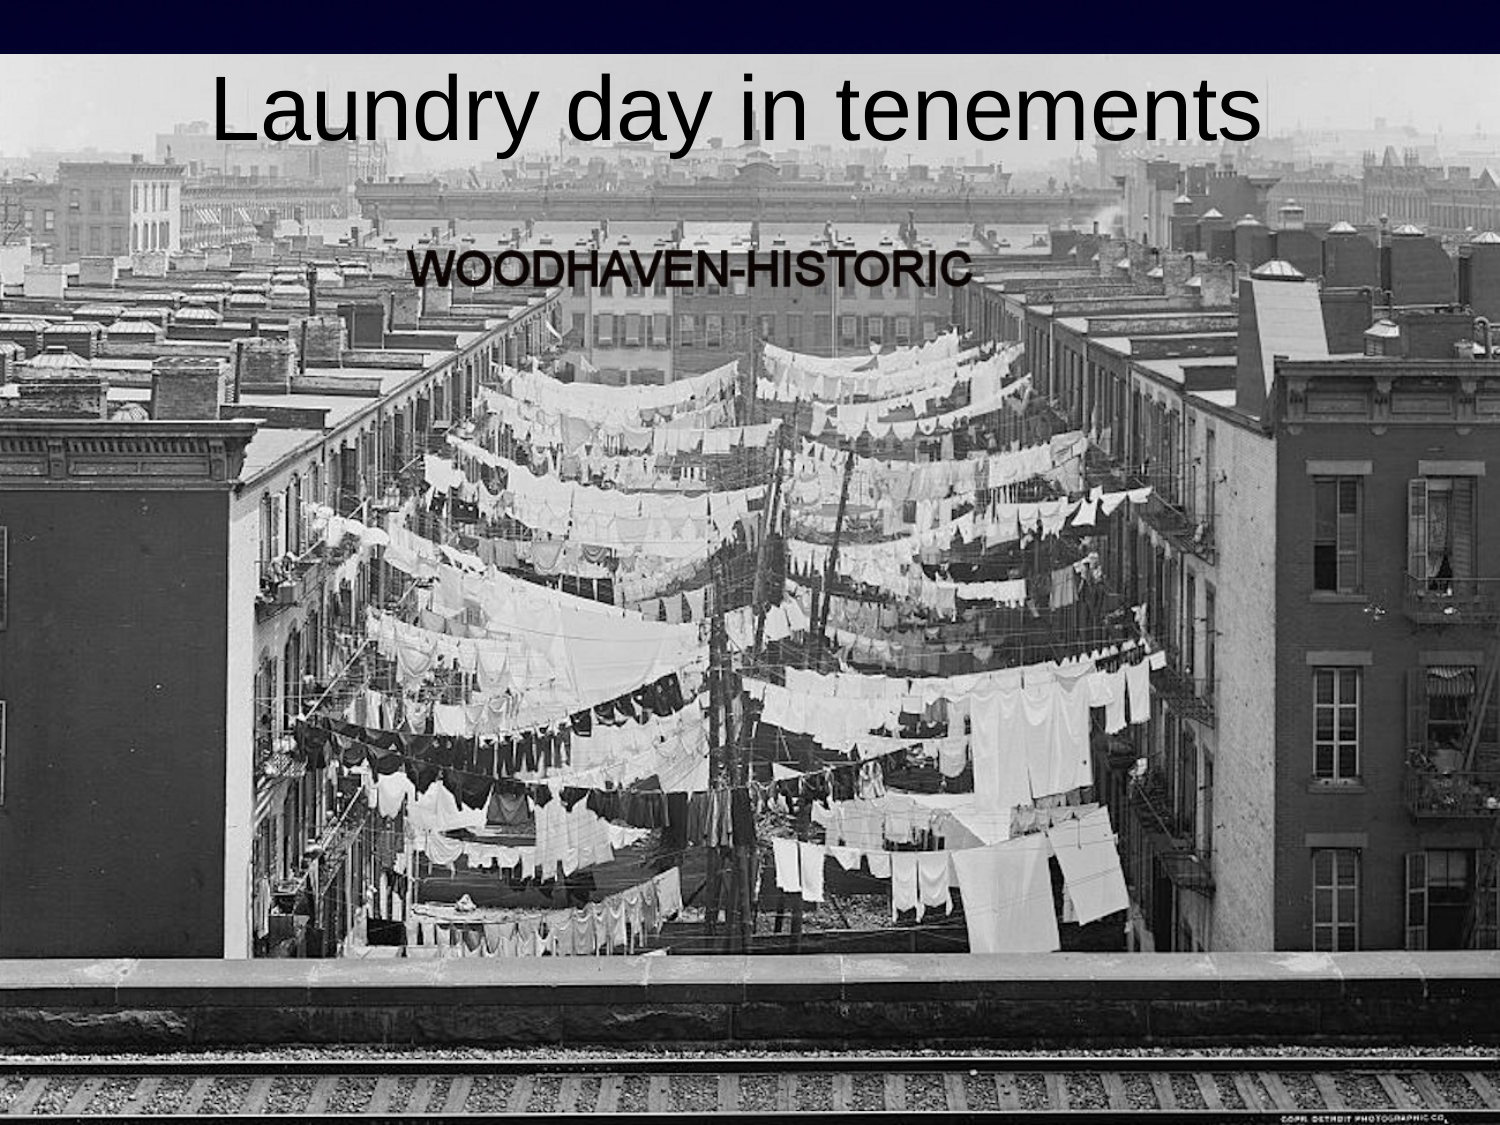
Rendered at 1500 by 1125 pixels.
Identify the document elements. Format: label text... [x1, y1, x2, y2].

picture [0, 0, 1500, 53]
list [0, 53, 1500, 1125]
title Laundry day in tenements [75, 45, 1425, 52]
